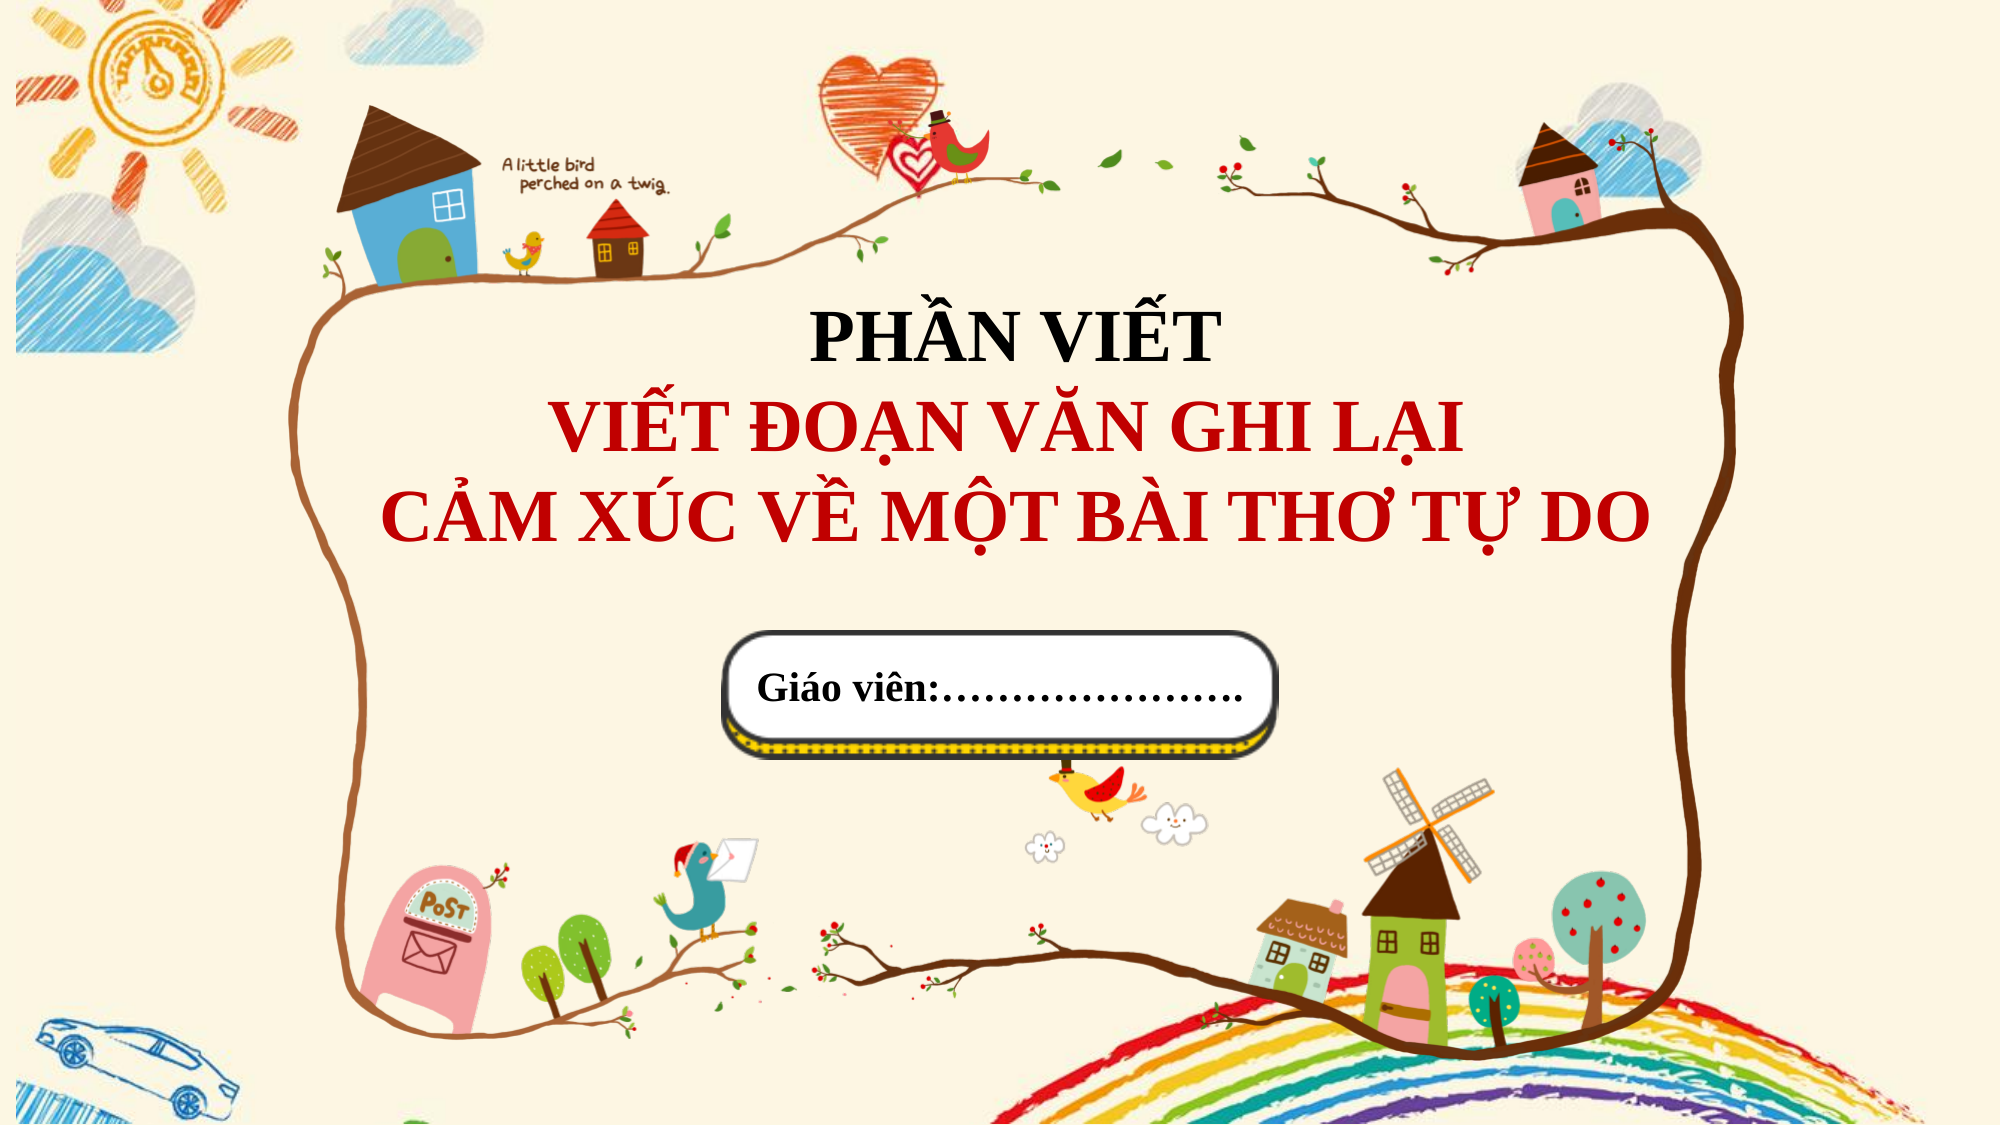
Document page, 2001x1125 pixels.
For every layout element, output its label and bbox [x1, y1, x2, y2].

text_box [721, 630, 1279, 760]
picture [16, 0, 2000, 1124]
